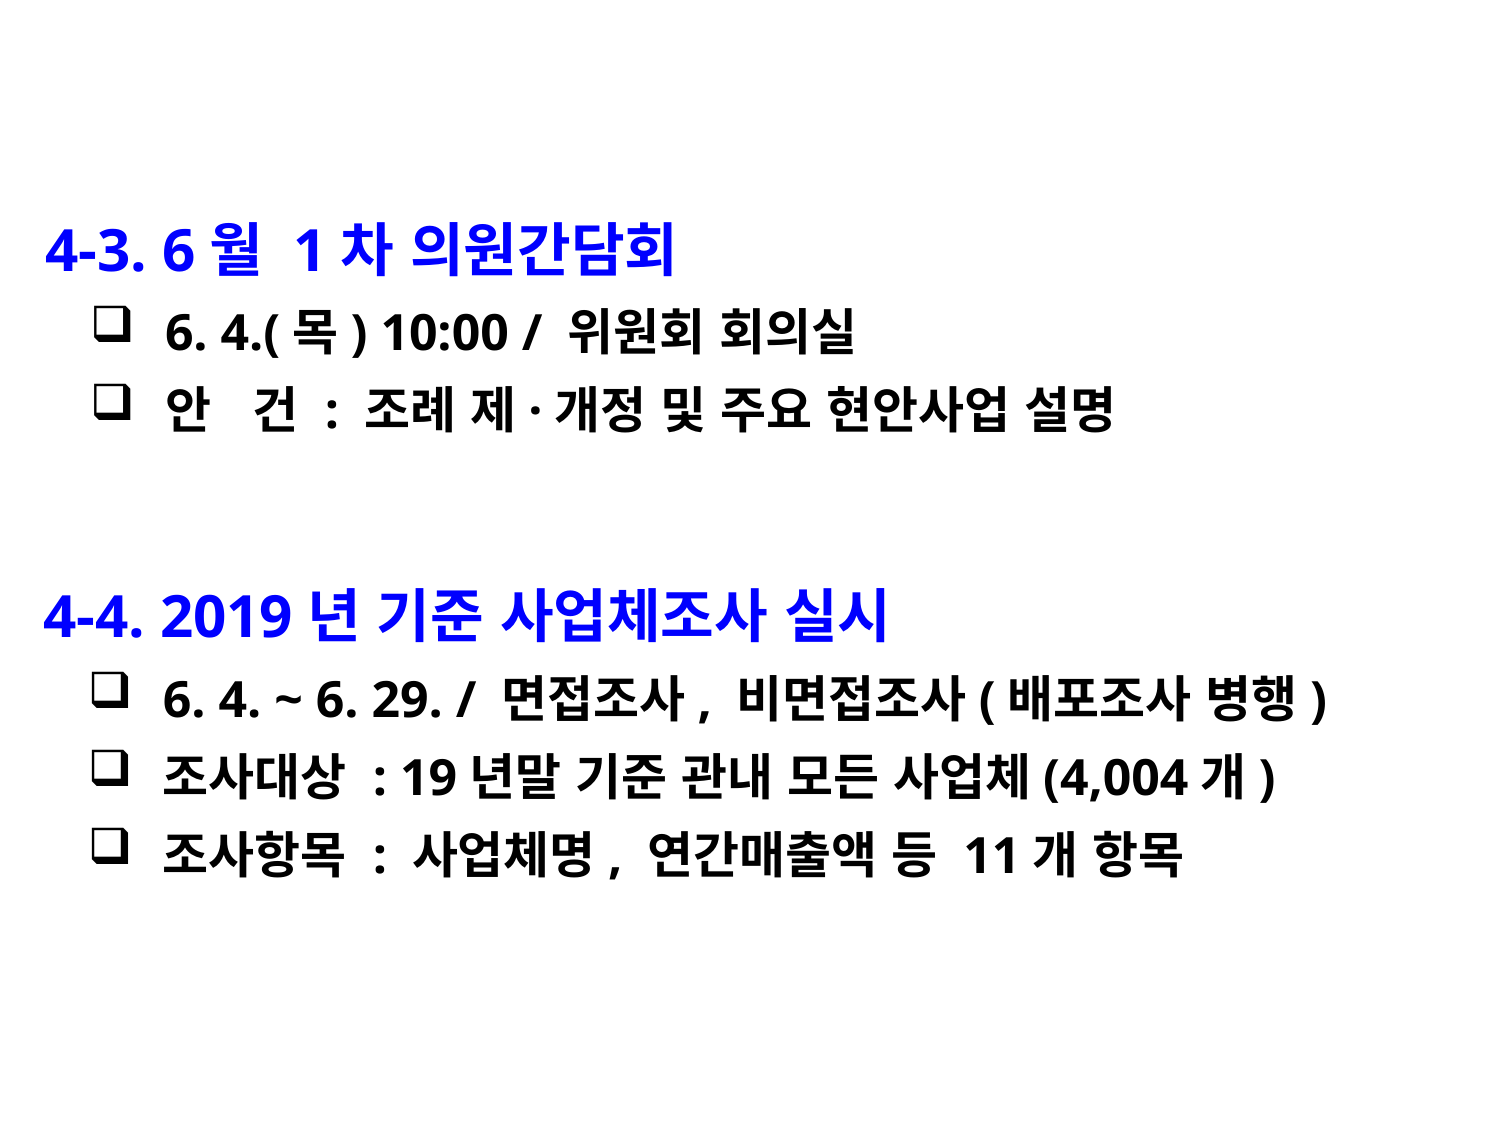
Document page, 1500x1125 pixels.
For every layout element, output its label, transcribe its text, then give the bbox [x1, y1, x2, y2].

text_box 4-4. 2019년 기준 사업체조사 실시 6. 4. ~ 6. 29. / 면접조사, 비면접조사(배포조사 병행) 조사대상 : 19년말 기준 관내 모든 사업체(4,004개) 조사항목 : 사업체명, 연간매출액 등 11개 항목 [0, 550, 1500, 917]
text_box 4-3. 6월 1차 의원간담회 6. 4.(목) 10:00 / 위원회 회의실 안 건 : 조례 제·개정 및 주요 현안사업 설명 [0, 184, 1500, 445]
